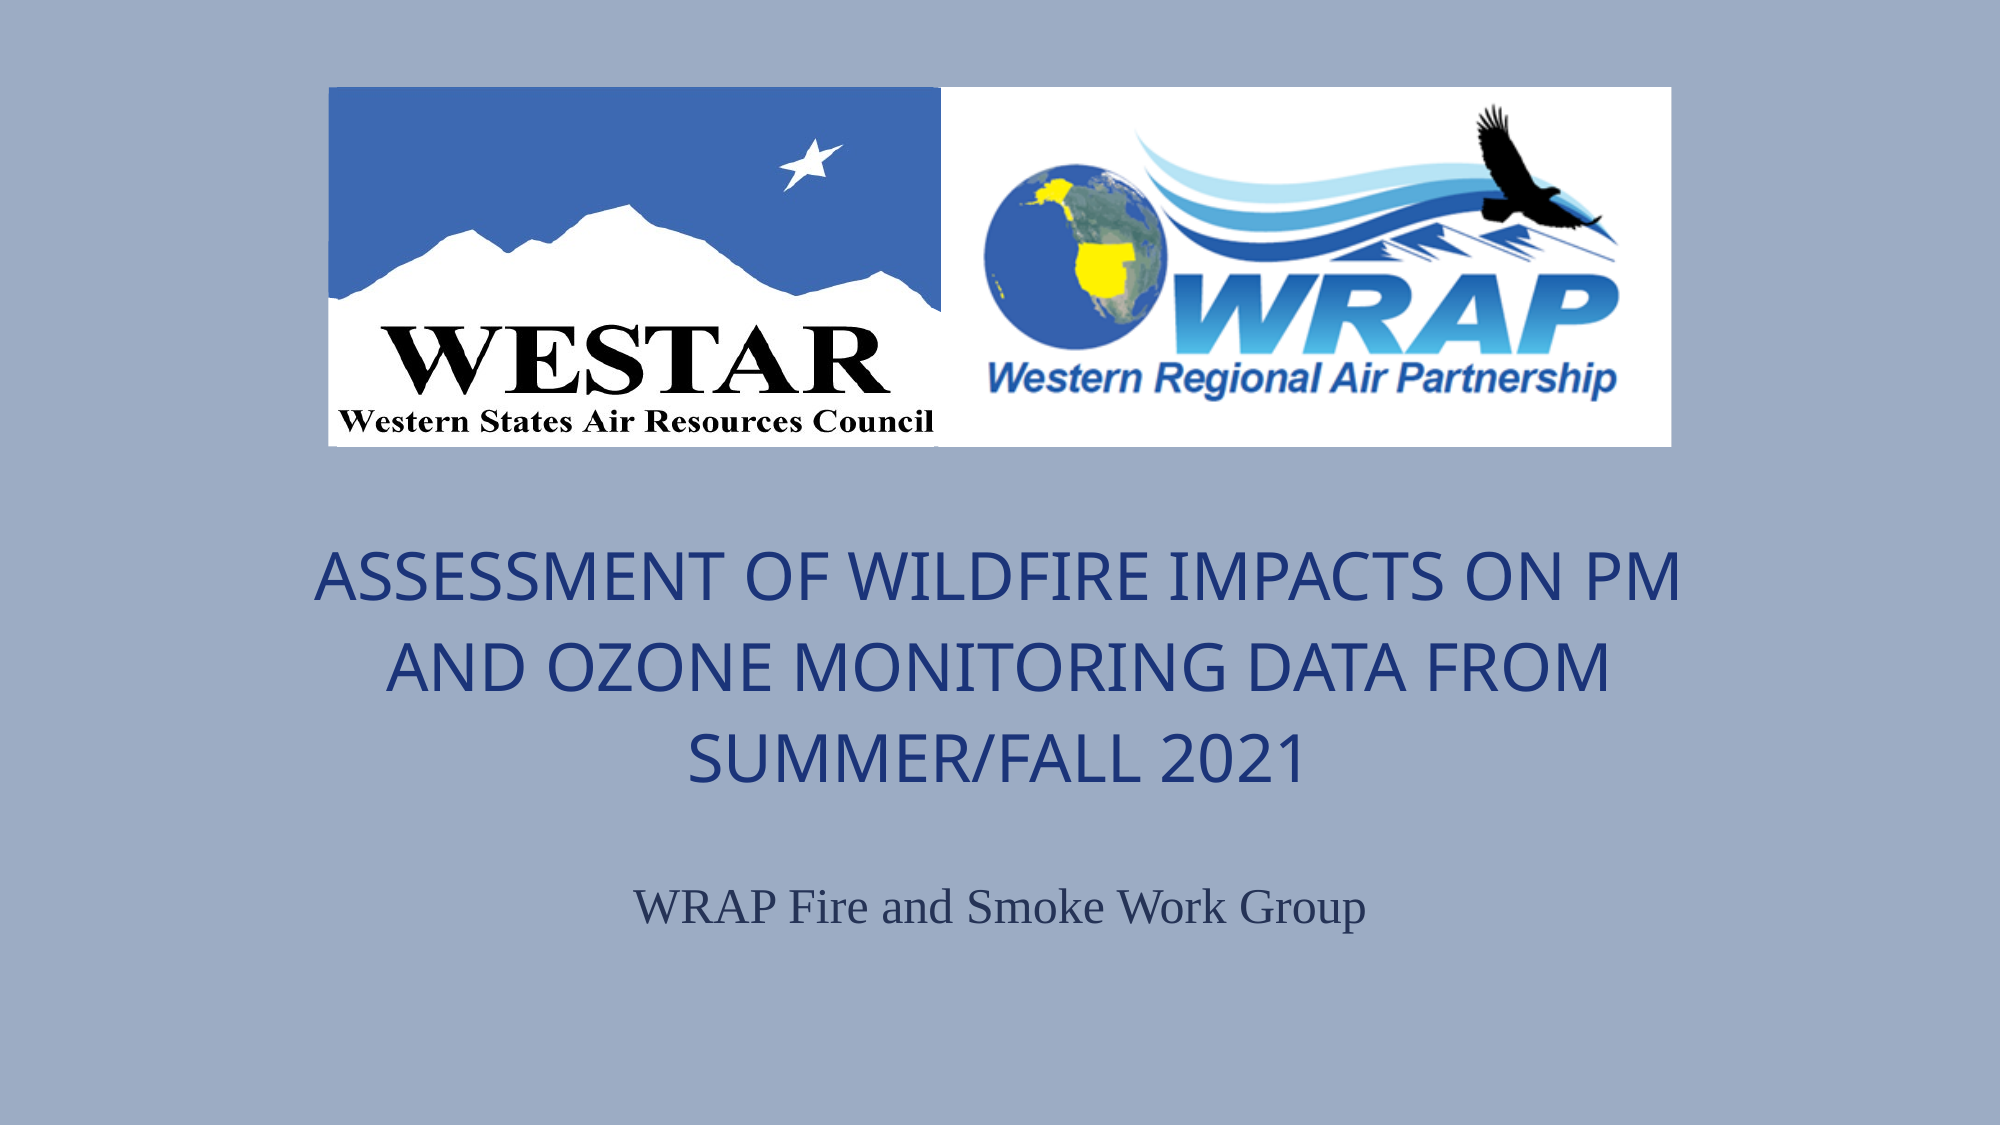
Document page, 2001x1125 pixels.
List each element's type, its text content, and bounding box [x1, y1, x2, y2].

picture [941, 87, 1672, 447]
title ASSESSMENT OF WILDFIRE IMPACTS ON PM AND OZONE MONITORING DATA FROM SUMMER/FALL 2021 [249, 501, 1750, 818]
picture [338, 87, 933, 447]
subtitle WRAP Fire and Smoke Work Group [249, 873, 1750, 997]
